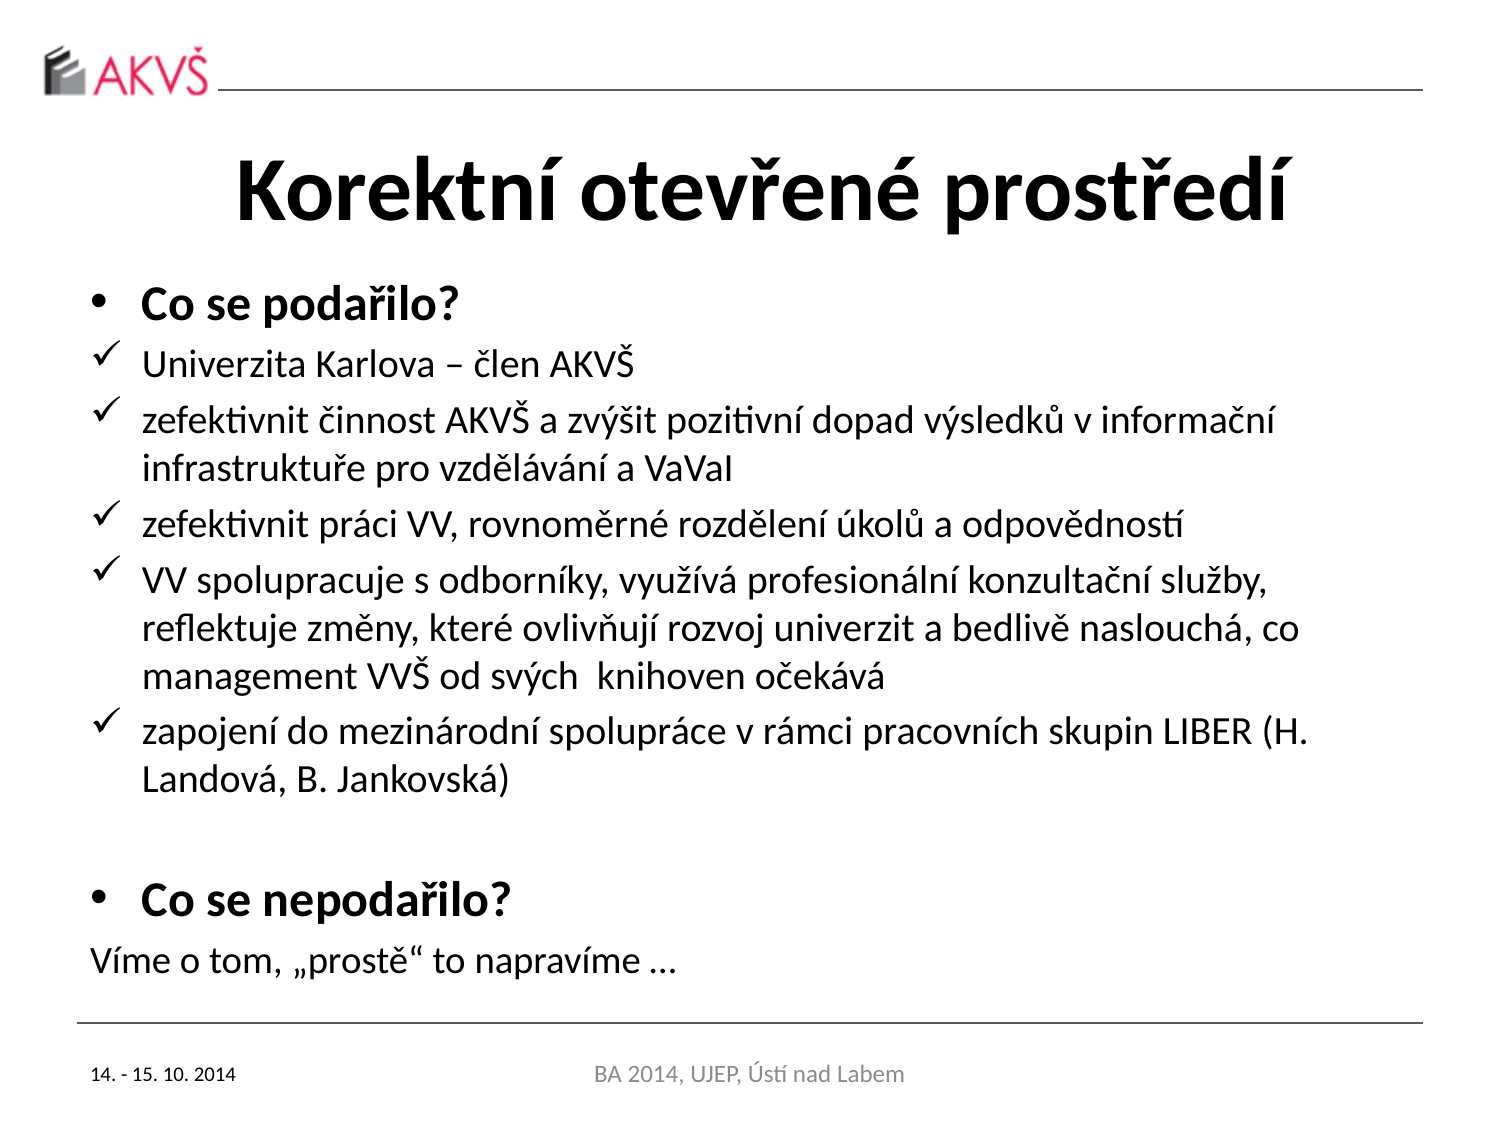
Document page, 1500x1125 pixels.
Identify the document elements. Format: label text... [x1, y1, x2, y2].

title Korektní otevřené prostředí [88, 90, 1439, 278]
picture [41, 42, 214, 99]
slide_number 14. - 15. 10. 2014 [75, 1042, 425, 1103]
footer BA 2014, UJEP, Ústí nad Labem [512, 1042, 988, 1103]
list Co se podařilo? Univerzita Karlova – člen AKVŠ zefektivnit činnost AKVŠ a zvýšit pozitivní dopad výsledků v informační infrastruktuře pro vzdělávání a VaVaI zefektivnit práci VV, rovnoměrné rozdělení úkolů a odpovědností VV spolupracuje s odborníky, využívá profesionální konzultační služby, reflektuje změny, které ovlivňují rozvoj univerzit a bedlivě naslouchá, co management VVŠ od svých knihoven očekává zapojení do mezinárodní spolupráce v rámci pracovních skupin LIBER (H. Landová, B. Jankovská) Co se nepodařilo? Víme o tom, „prostě“ to napravíme … [75, 262, 1425, 1005]
